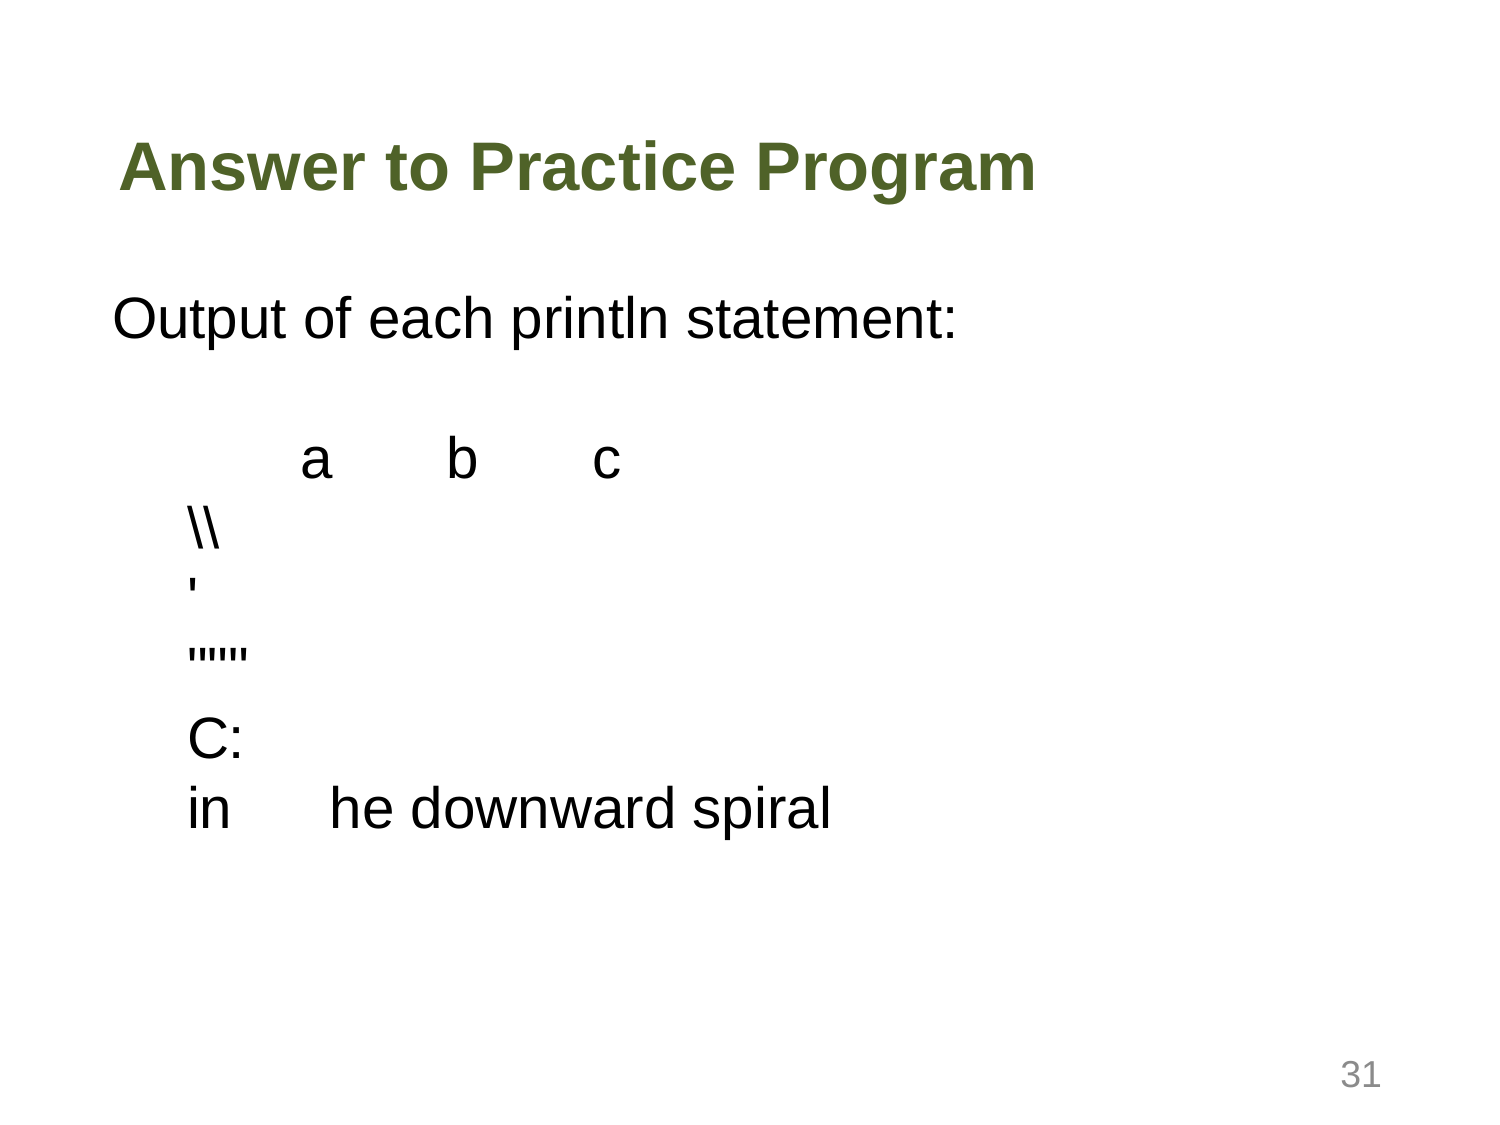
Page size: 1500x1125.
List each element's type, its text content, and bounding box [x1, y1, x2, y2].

title Answer to Practice Program [103, 59, 1397, 278]
text_box Output of each println statement: a b c \\ ' """ C: in he downward spiral [97, 273, 1288, 918]
slide_number 31 [1059, 1042, 1397, 1103]
